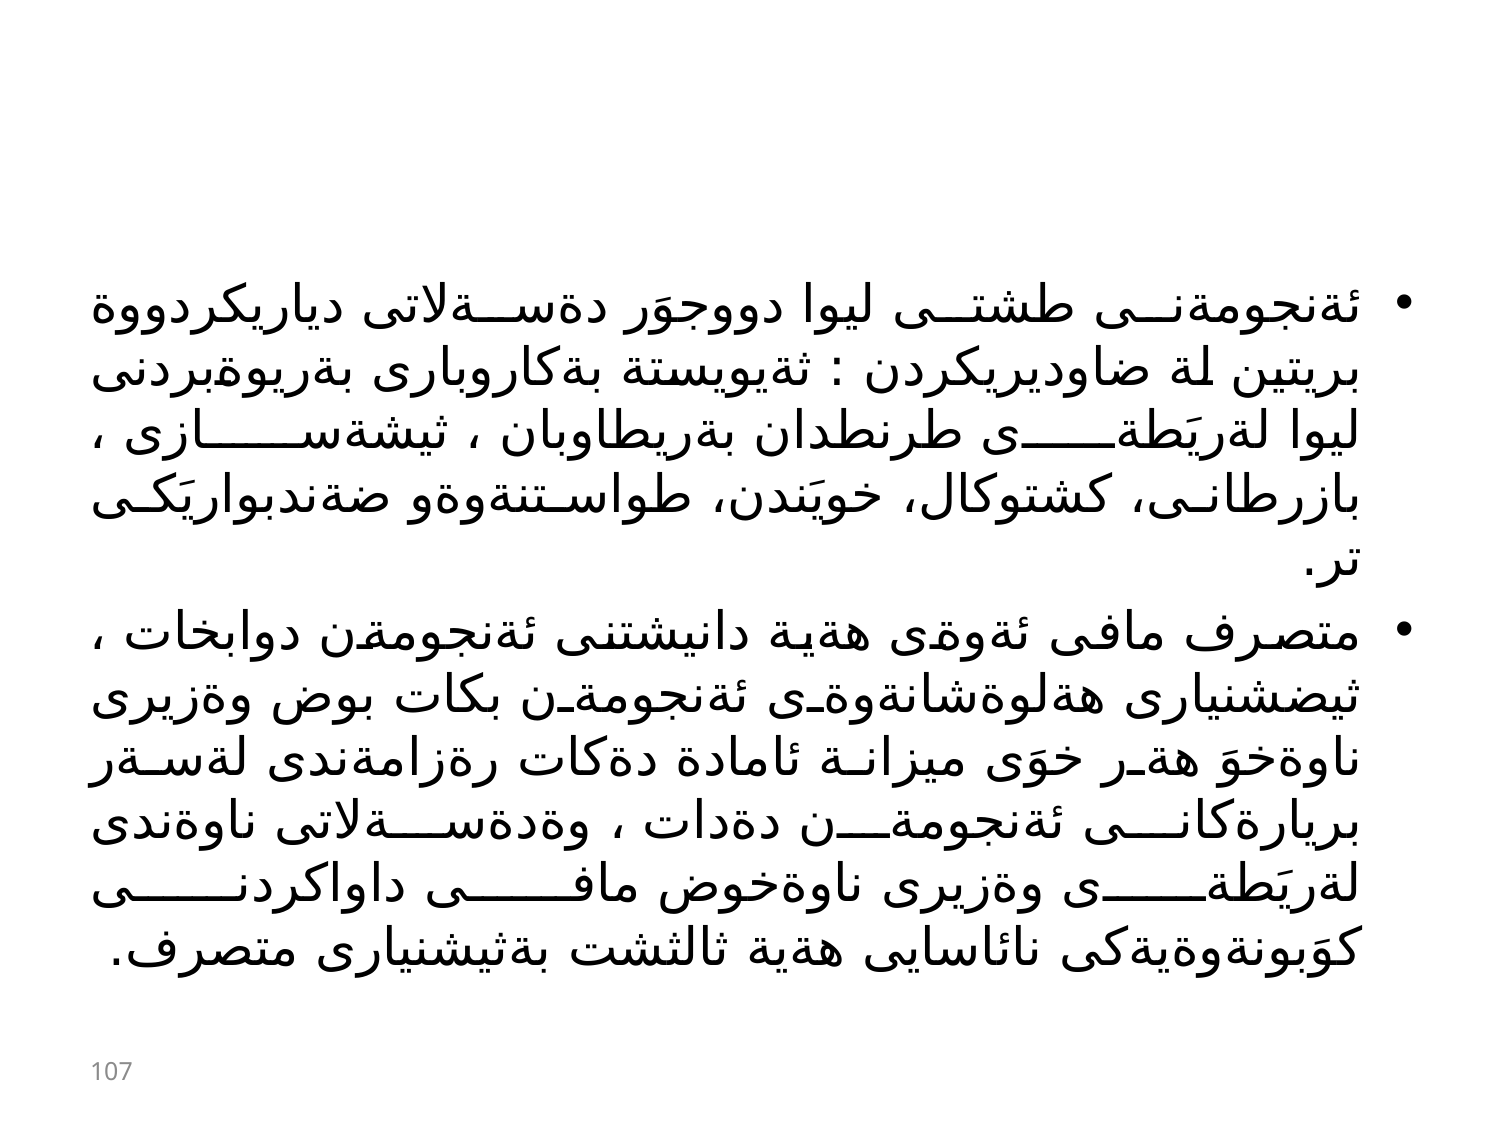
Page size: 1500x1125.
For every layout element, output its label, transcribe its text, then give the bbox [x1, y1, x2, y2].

list ئةنجومةنى طشتى ليوا دووجوَر دةسةلاتى دياريكردووة بريتين لة ضاوديريكردن : ثةيويستة بةكاروبارى بةريوةبردنى ليوا لةريَطةى طرنطدان بةريطاوبان ، ثيشةسازى ، بازرطانى، كشتوكال، خويَندن، طواستنةوةو ضةندبواريَكى تر. متصرف مافى ئةوةى هةية دانيشتنى ئةنجومةن دوابخات ، ثيضشنيارى هةلوةشانةوةى ئةنجومةن بكات بوض وةزيرى ناوةخوَ هةر خوَى ميزانة ئامادة دةكات رةزامةندى لةسةر بريارةكانى ئةنجومةن دةدات ، وةدةسةلاتى ناوةندى لةريَطةى وةزيرى ناوةخوض مافى داواكردنى كوَبونةوةيةكى نائاسايى هةية ثالثشت بةثيشنيارى متصرف. [75, 262, 1425, 1005]
slide_number 107 [75, 1042, 425, 1103]
